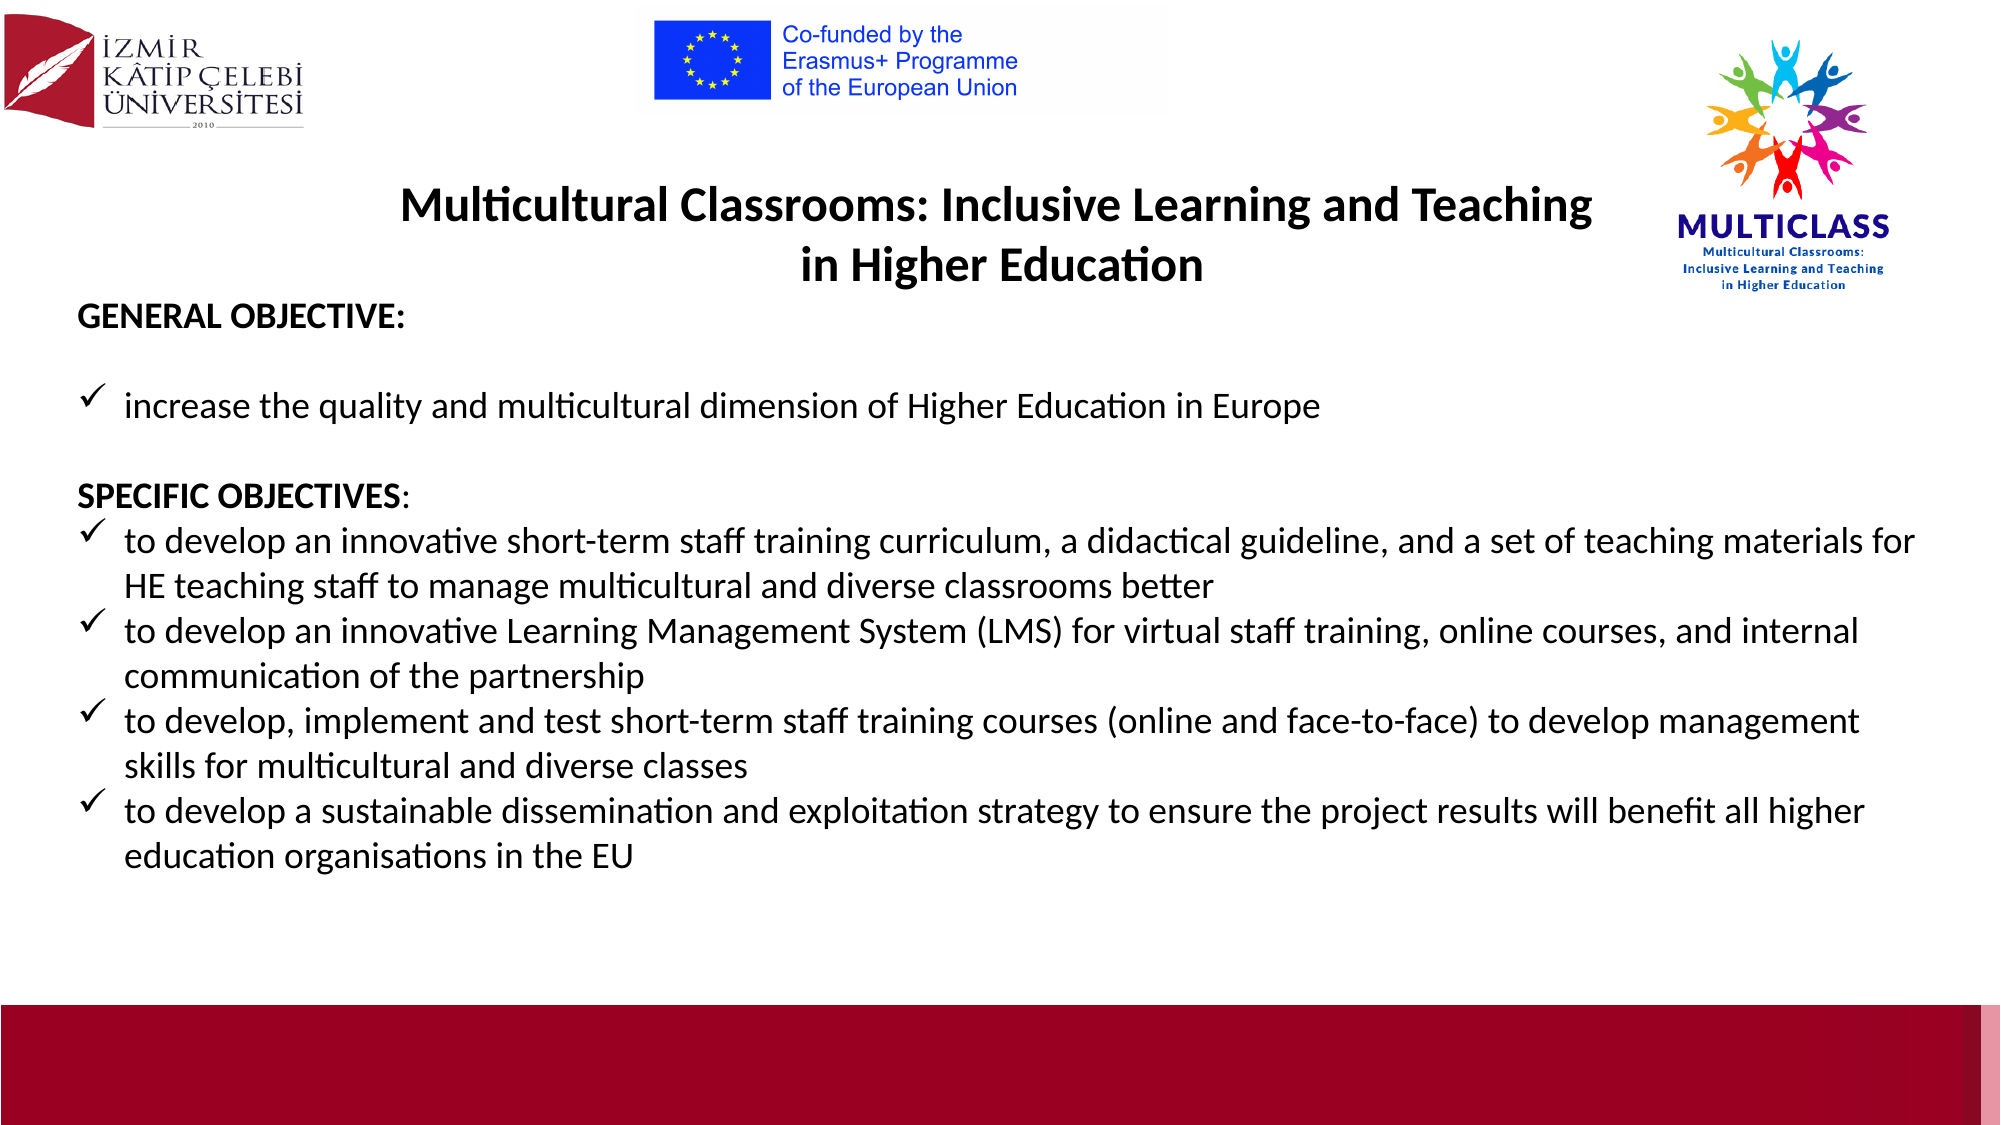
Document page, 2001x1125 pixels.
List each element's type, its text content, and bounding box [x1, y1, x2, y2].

text_box Multicultural Classrooms: Inclusive Learning and Teaching in Higher Education GENERAL OBJECTIVE: increase the quality and multicultural dimension of Higher Education in Europe SPECIFIC OBJECTIVES: to develop an innovative short-term staff training curriculum, a didactical guideline, and a set of teaching materials for HE teaching staff to manage multicultural and diverse classrooms better to develop an innovative Learning Management System (LMS) for virtual staff training, online courses, and internal communication of the partnership to develop, implement and test short-term staff training courses (online and face-to-face) to develop management skills for multicultural and diverse classes to develop a sustainable dissemination and exploitation strategy to ensure the project results will benefit all higher education organisations in the EU [62, 163, 1943, 1109]
picture [635, 4, 1168, 114]
picture [1, 11, 308, 131]
picture [1575, 0, 1991, 373]
